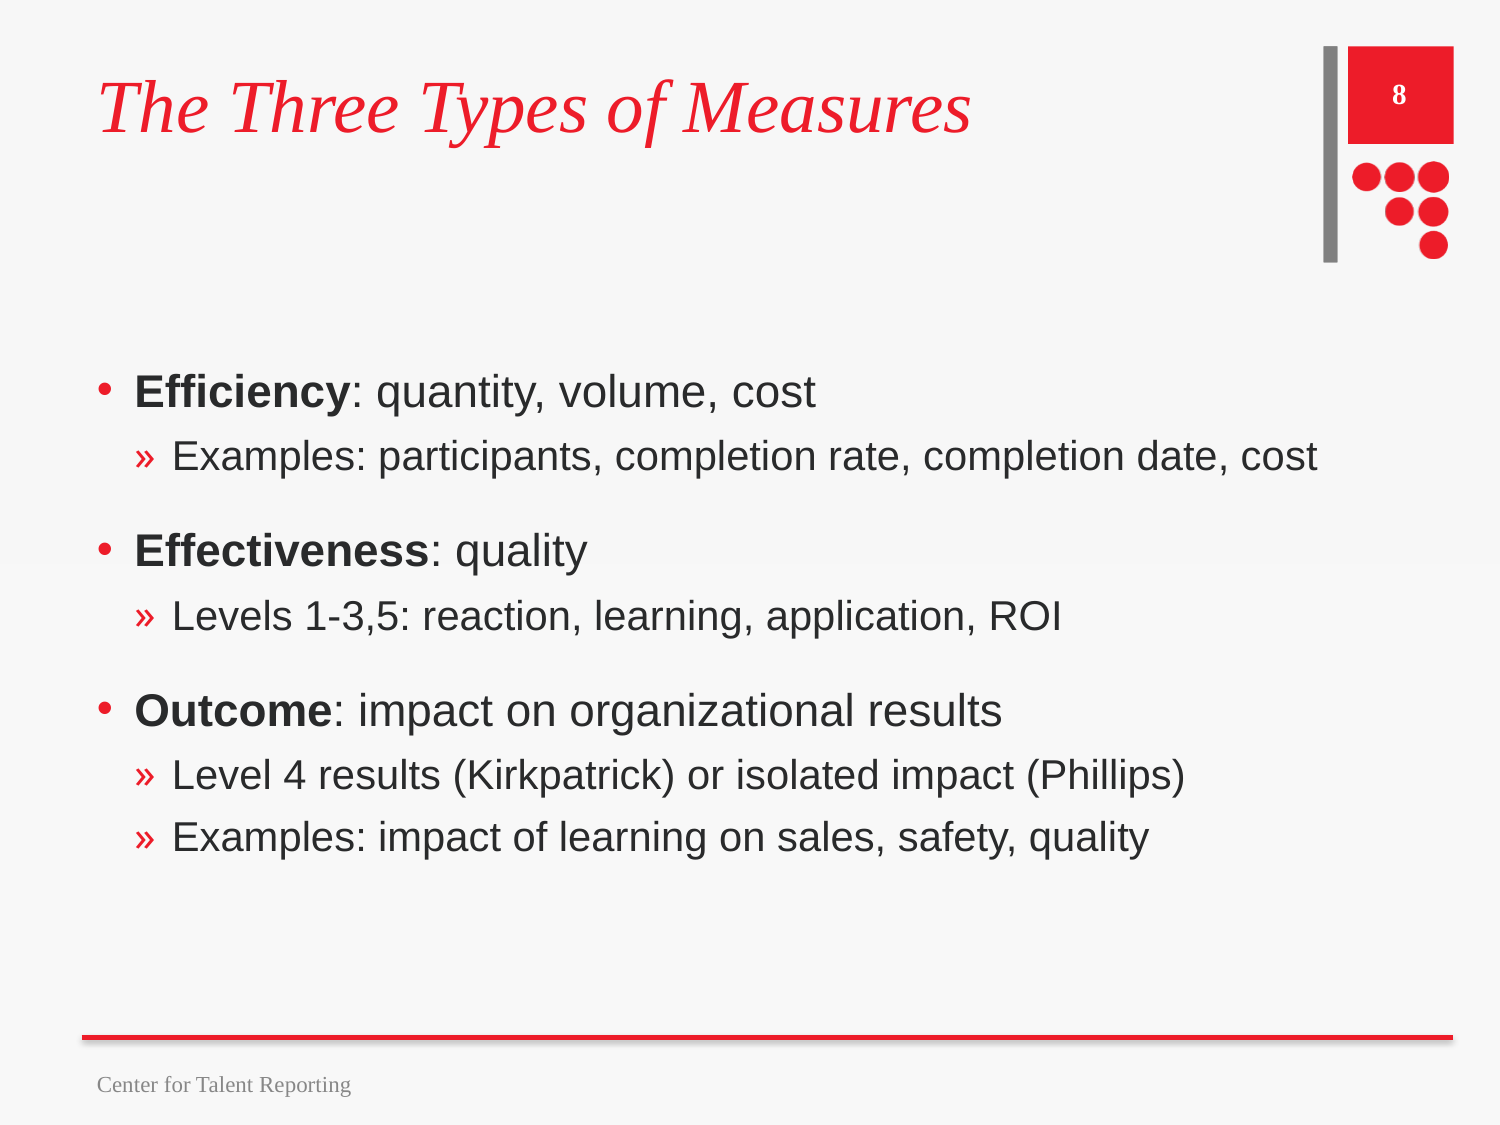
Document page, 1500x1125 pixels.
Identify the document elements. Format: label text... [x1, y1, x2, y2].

footer Center for Talent Reporting [81, 1053, 1075, 1114]
picture [1352, 161, 1449, 259]
list Efficiency: quantity, volume, cost Examples: participants, completion rate, completion date, cost Effectiveness: quality Levels 1-3,5: reaction, learning, application, ROI Outcome: impact on organizational results Level 4 results (Kirkpatrick) or isolated impact (Phillips) Examples: impact of learning on sales, safety, quality [81, 354, 1453, 1013]
slide_number 8 [1349, 62, 1450, 123]
title The Three Types of Measures [81, 50, 1322, 266]
